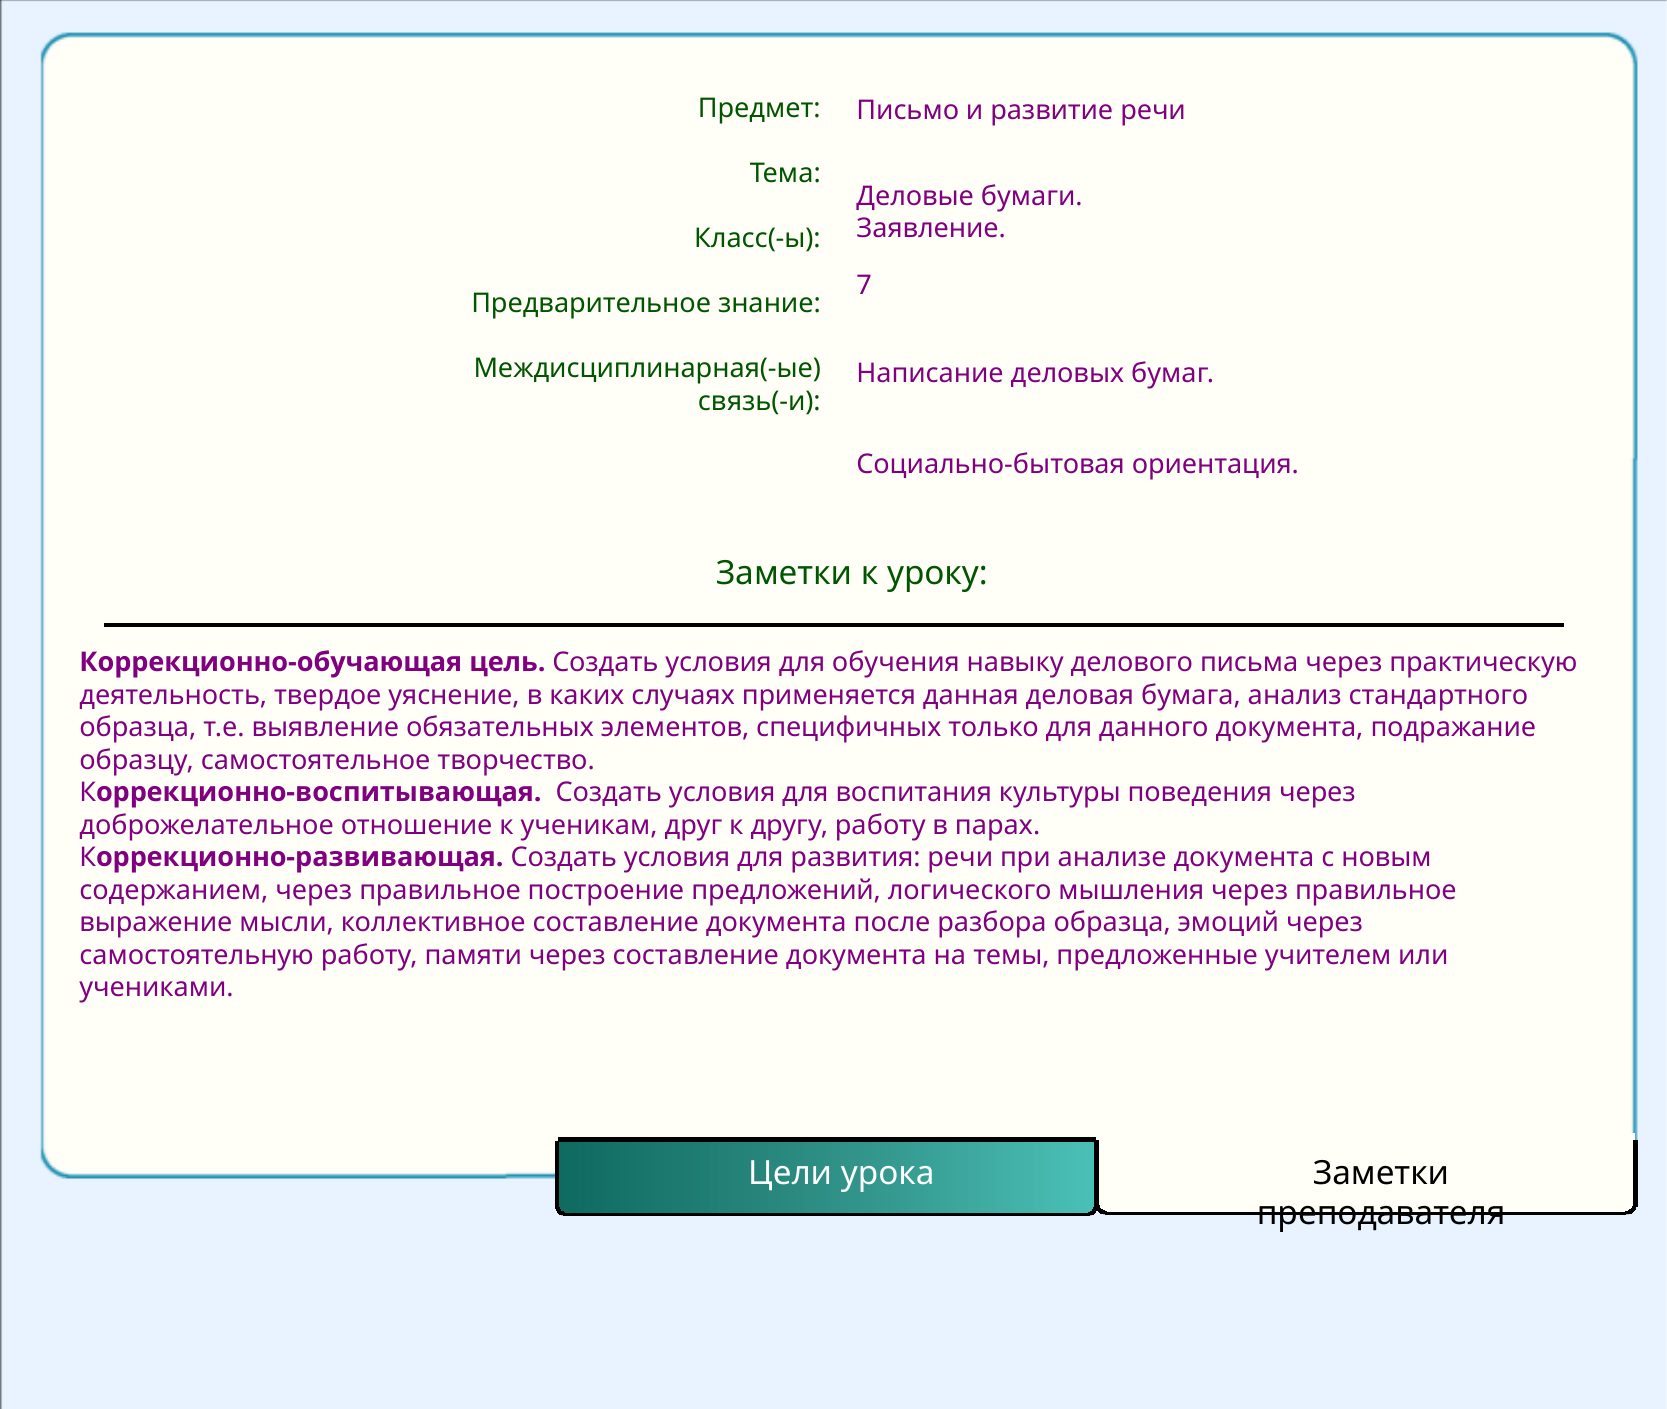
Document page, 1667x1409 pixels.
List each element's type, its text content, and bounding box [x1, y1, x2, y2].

text_box Заметки к уроку: [629, 543, 1075, 599]
text_box Социально-бытовая ориентация. [841, 439, 1373, 487]
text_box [1094, 1132, 1639, 1215]
text_box Предмет: Тема: Класс(-ы): Предварительное знание: Междисциплинарная(-ые) связь(-и): [389, 83, 836, 423]
text_box Коррекционно-обучающая цель. Создать условия для обучения навыку делового письма через практическую деятельность, твердое уяснение, в каких случаях применяется данная деловая бумага, анализ стандартного образца, т.е. выявление обязательных элементов, специфичных только для данного документа, подражание образцу, самостоятельное творчество. Коррекционно-воспитывающая. Создать условия для воспитания культуры поведения через доброжелательное отношение к ученикам, друг к другу, работу в парах. Коррекционно-развивающая. Создать условия для развития: речи при анализе документа с новым содержанием, через правильное построение предложений, логического мышления через правильное выражение мысли, коллективное составление документа после разбора образца, эмоций через самостоятельную работу, памяти через составление документа на темы, предложенные учителем или учениками. [64, 637, 1605, 1010]
text_box Написание деловых бумаг. [841, 347, 1267, 396]
picture [0, 0, 1667, 1409]
text_box Деловые бумаги. Заявление. [841, 170, 1219, 251]
text_box Письмо и развитие речи [841, 85, 1286, 133]
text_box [555, 1139, 1089, 1216]
text_box 7 [841, 260, 1138, 308]
